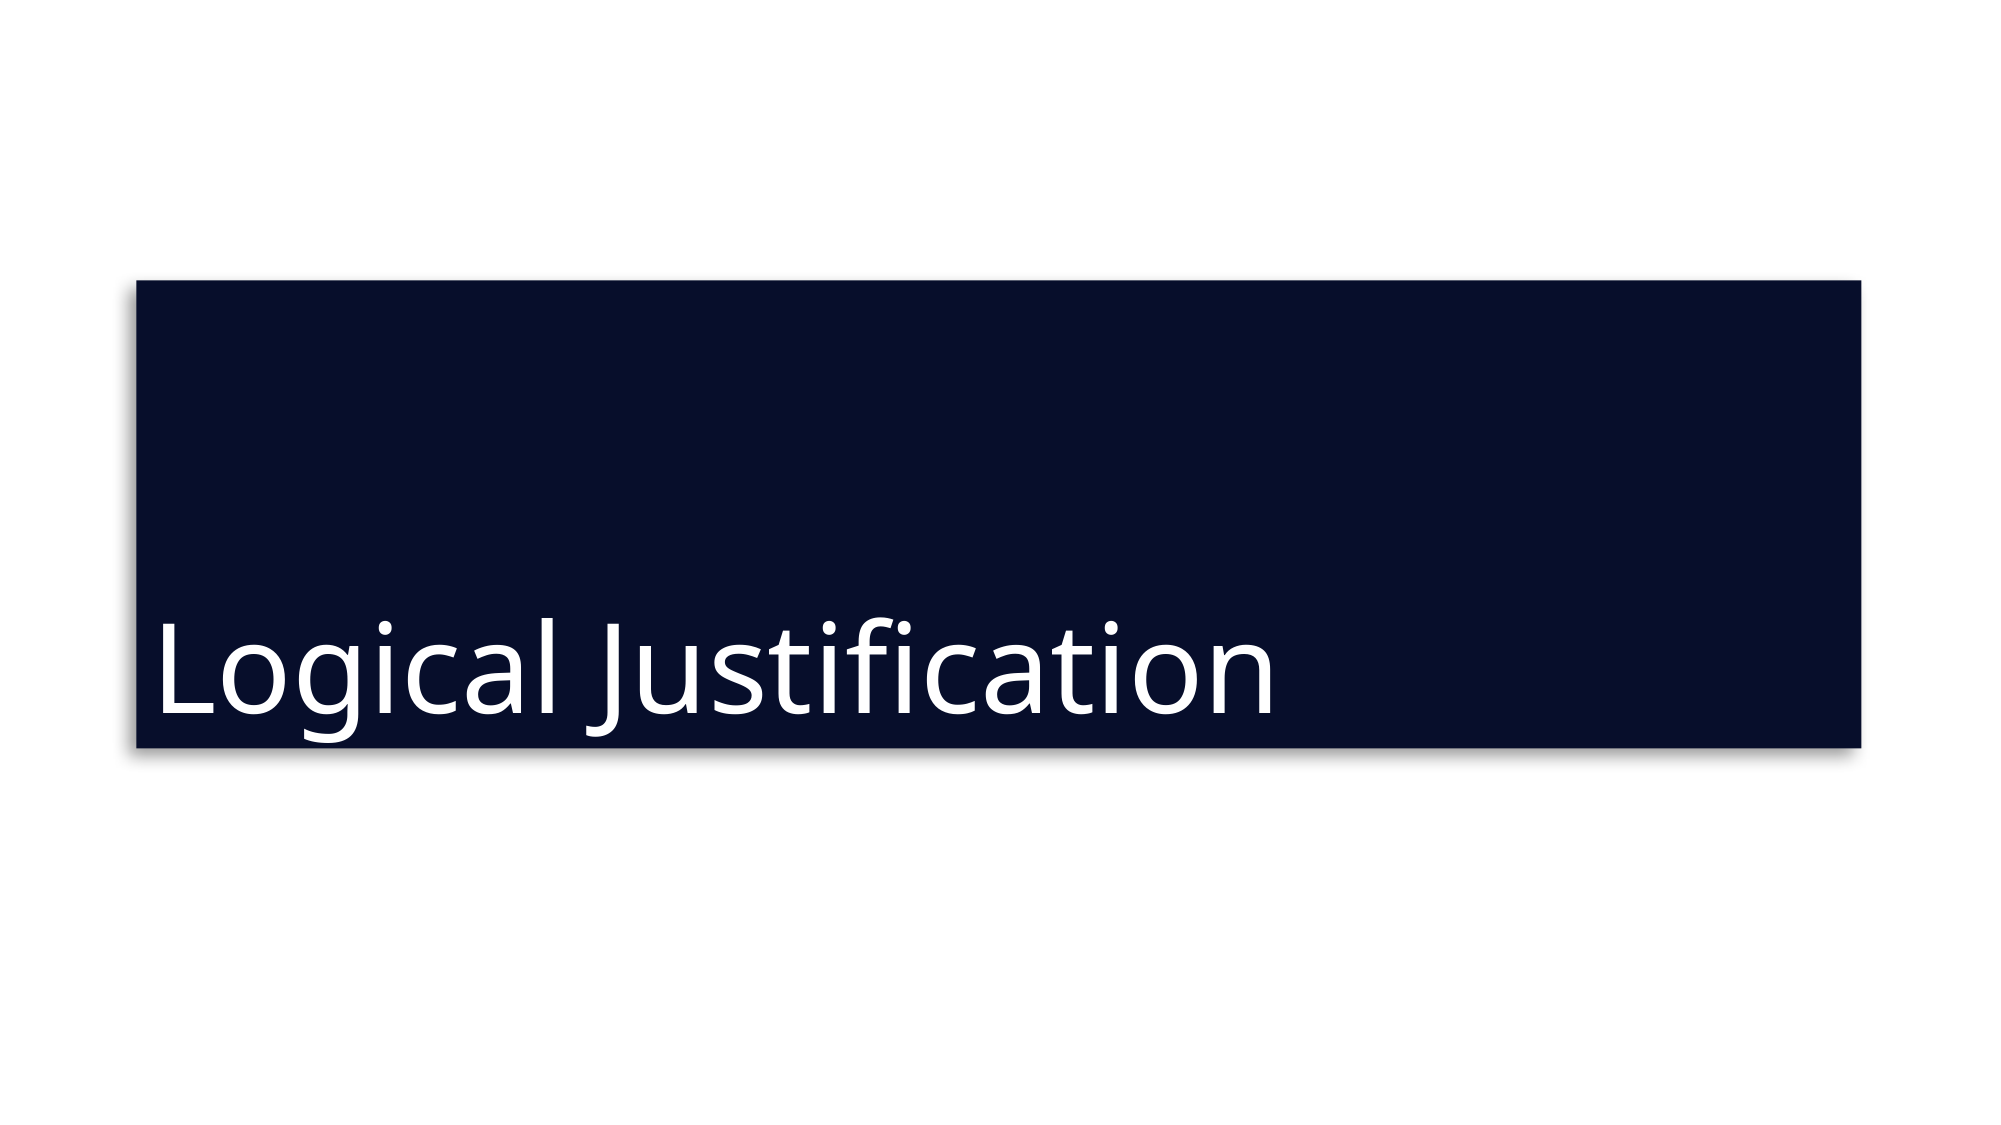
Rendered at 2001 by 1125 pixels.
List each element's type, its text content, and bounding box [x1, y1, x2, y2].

title Logical Justification [136, 280, 1862, 749]
